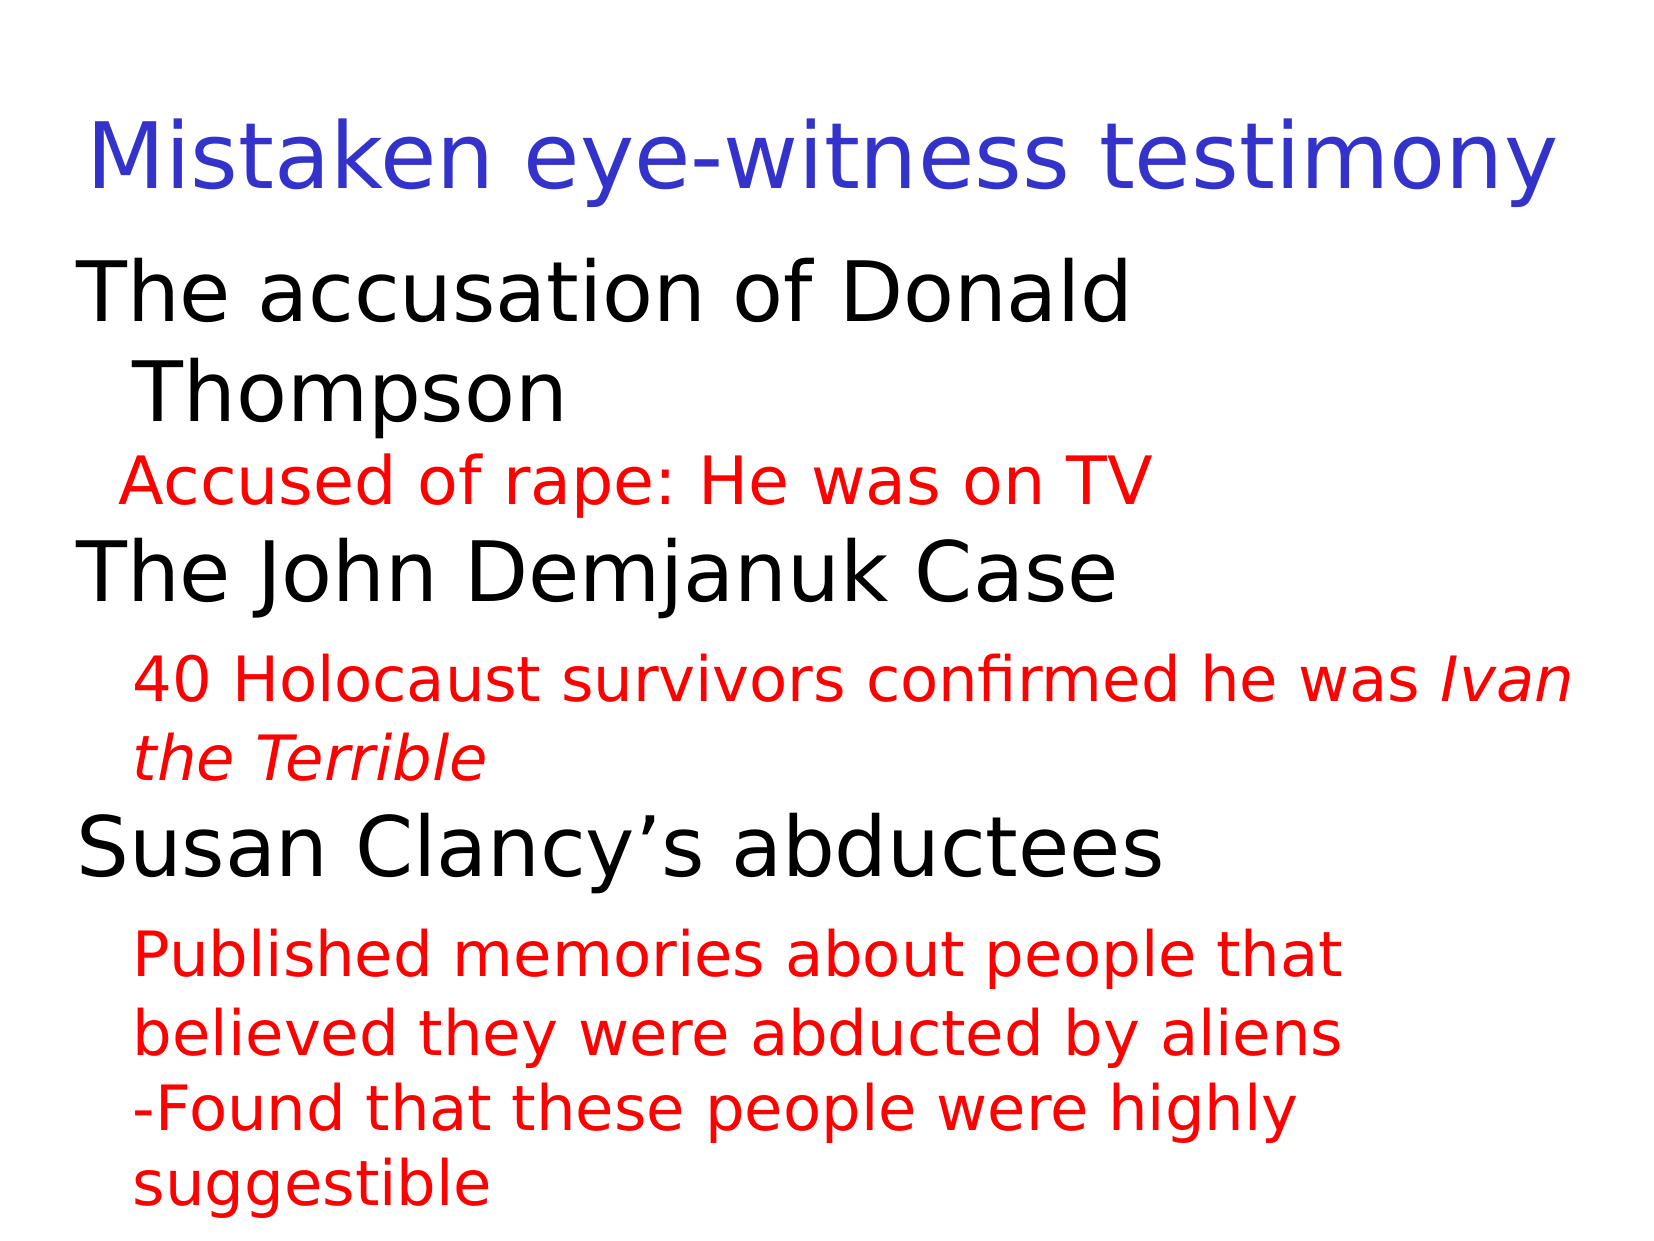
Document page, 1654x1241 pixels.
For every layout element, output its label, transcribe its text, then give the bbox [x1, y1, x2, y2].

title Mistaken eye-witness testimony [82, 49, 1565, 207]
list The accusation of Donald Thompson Accused of rape: He was on TV The John Demjanuk Case 40 Holocaust survivors confirmed he was Ivan the Terrible Susan Clancy’s abductees Published memories about people that believed they were abducted by aliens -Found that these people were highly suggestible [76, 207, 1577, 1141]
